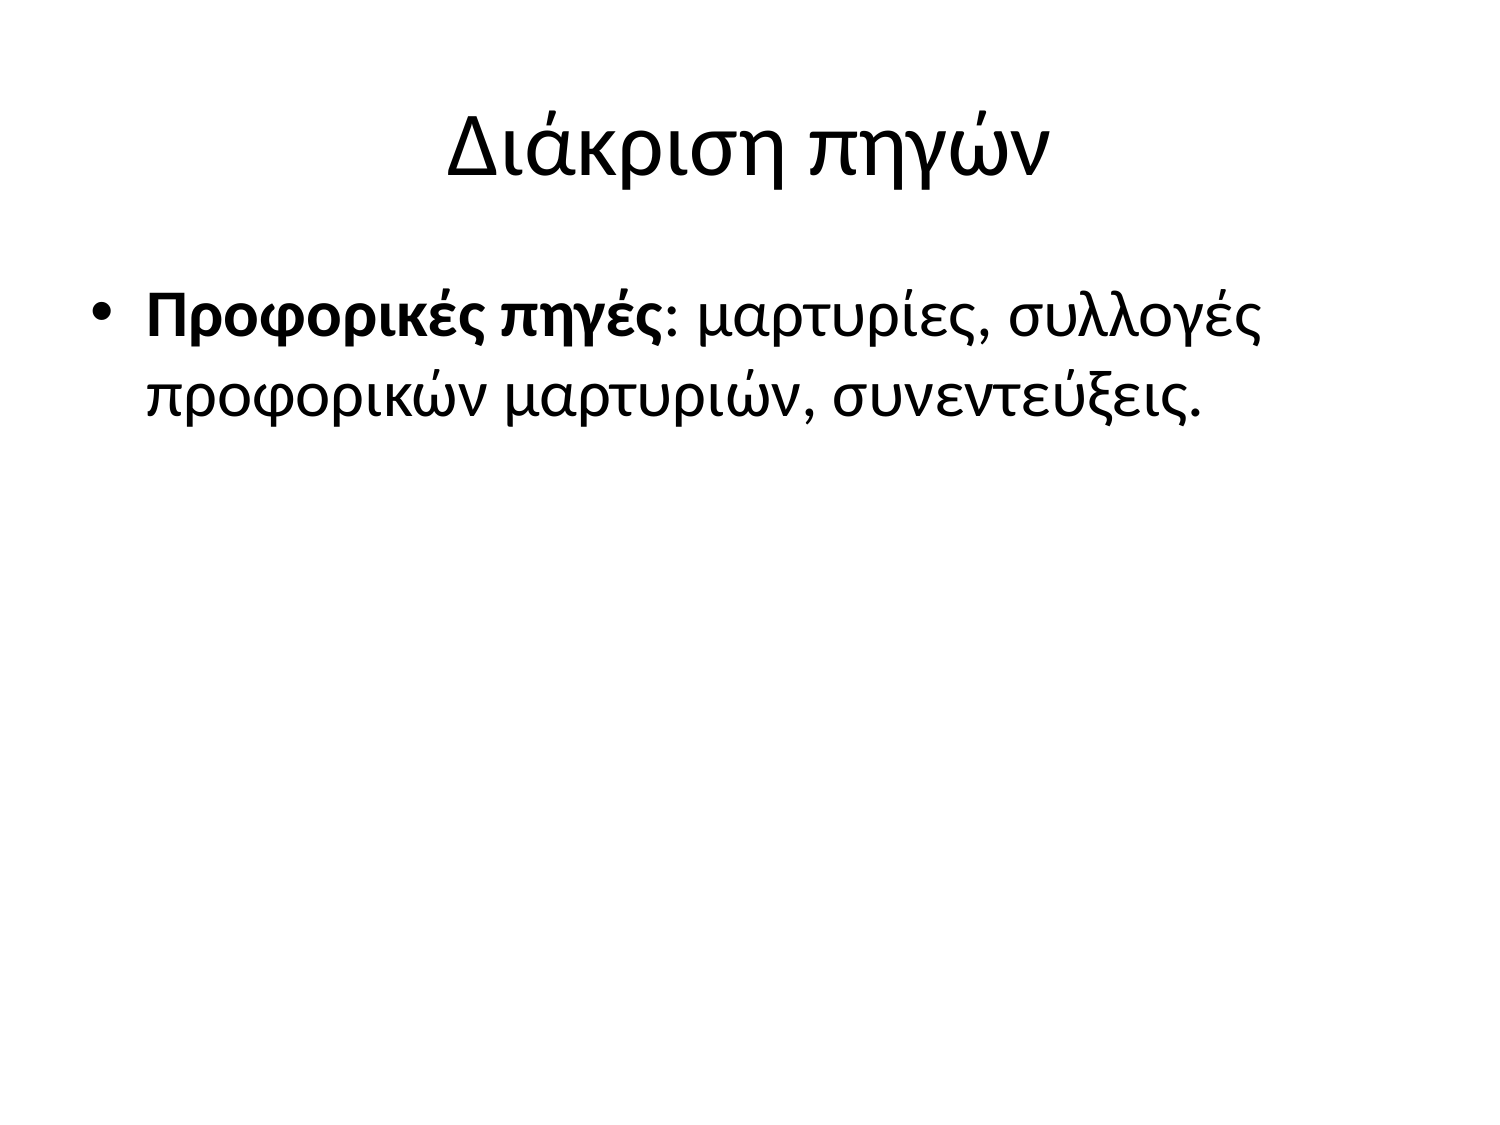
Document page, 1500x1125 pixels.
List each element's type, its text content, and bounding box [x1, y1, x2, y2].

list Προφορικές πηγές: μαρτυρίες, συλλογές προφορικών μαρτυριών, συνεντεύξεις. [75, 262, 1425, 1005]
title Διάκριση πηγών [75, 45, 1425, 233]
